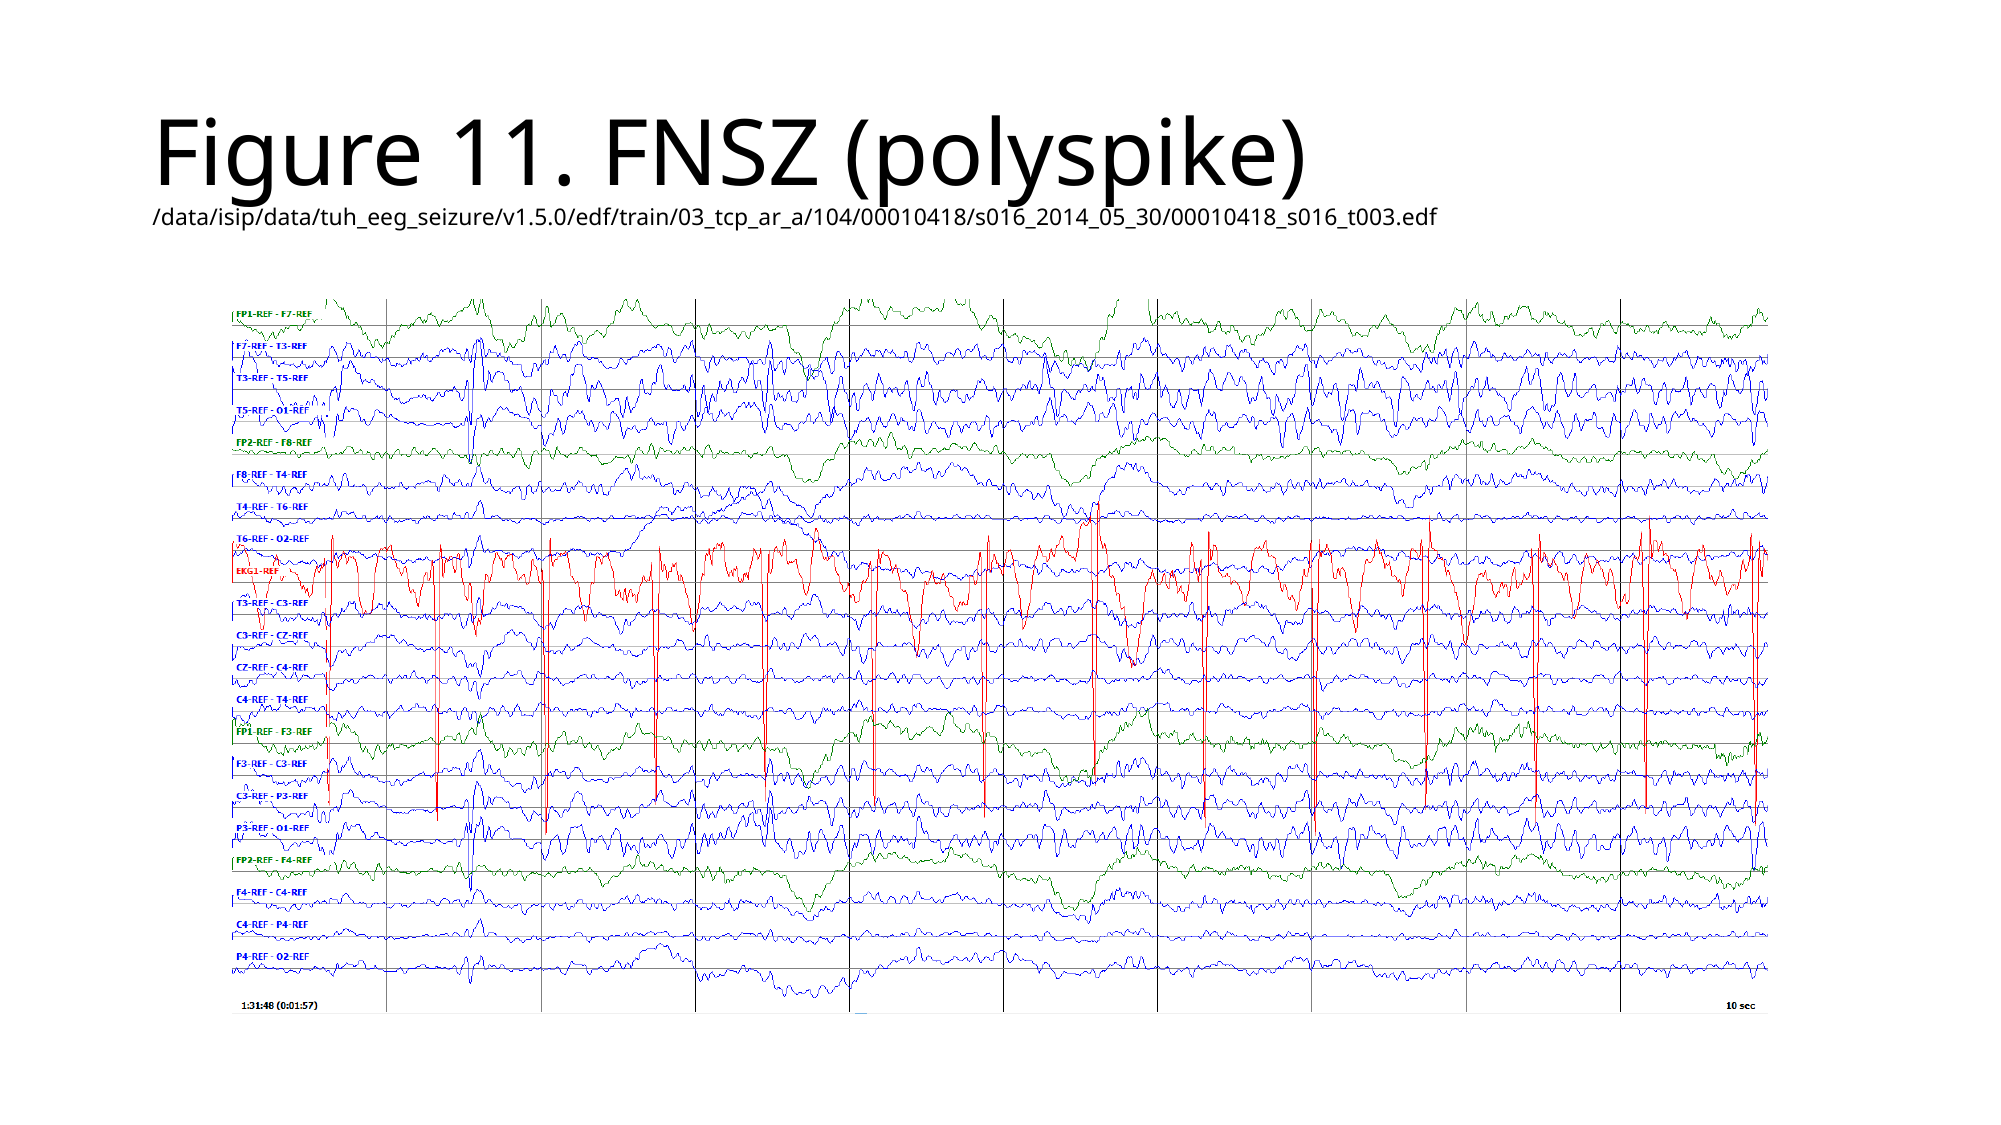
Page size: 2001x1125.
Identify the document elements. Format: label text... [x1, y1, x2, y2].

title Figure 11. FNSZ (polyspike) /data/isip/data/tuh_eeg_seizure/v1.5.0/edf/train/03_tcp_ar_a/104/00010418/s016_2014_05_30/00010418_s016_t003.edf [137, 59, 1863, 278]
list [232, 299, 1768, 1014]
